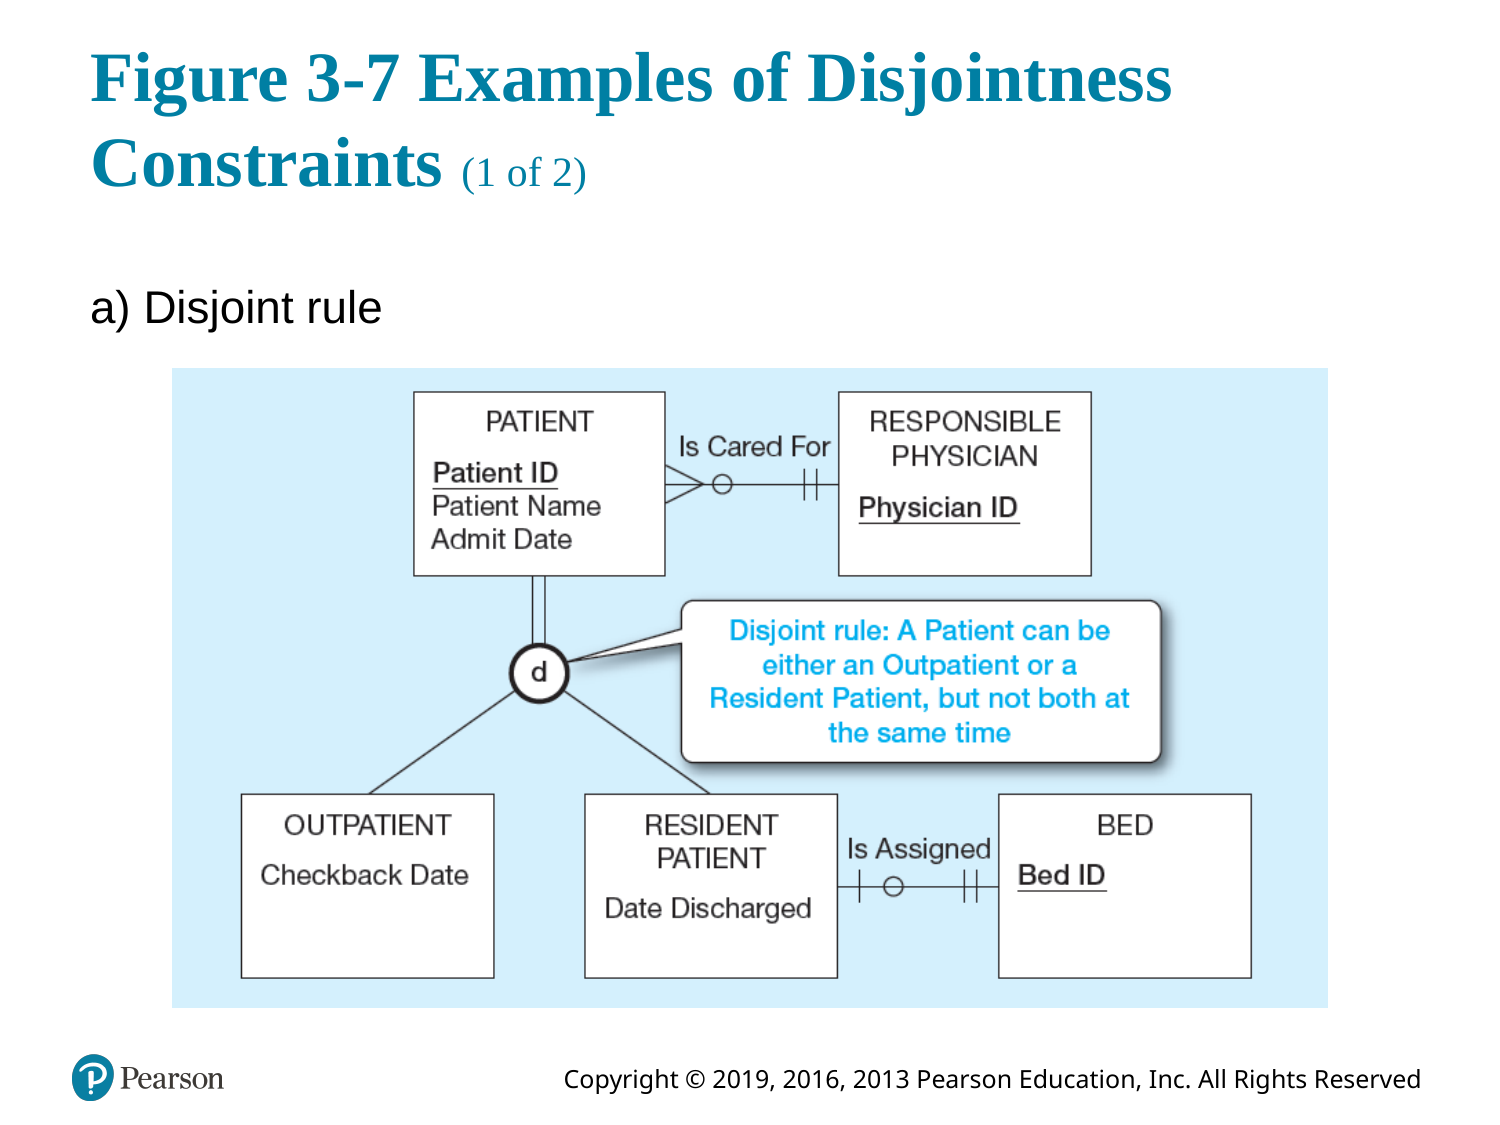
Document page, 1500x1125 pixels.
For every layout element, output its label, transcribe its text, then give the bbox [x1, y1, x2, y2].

picture [72, 1087, 83, 1101]
picture [72, 1054, 88, 1070]
picture [171, 368, 1328, 1008]
picture [98, 1054, 224, 1101]
title Figure 3-7 Examples of Disjointness Constraints (1 of 2) [75, 35, 1425, 216]
picture [80, 1063, 106, 1088]
list a) Disjoint rule [75, 262, 1425, 342]
